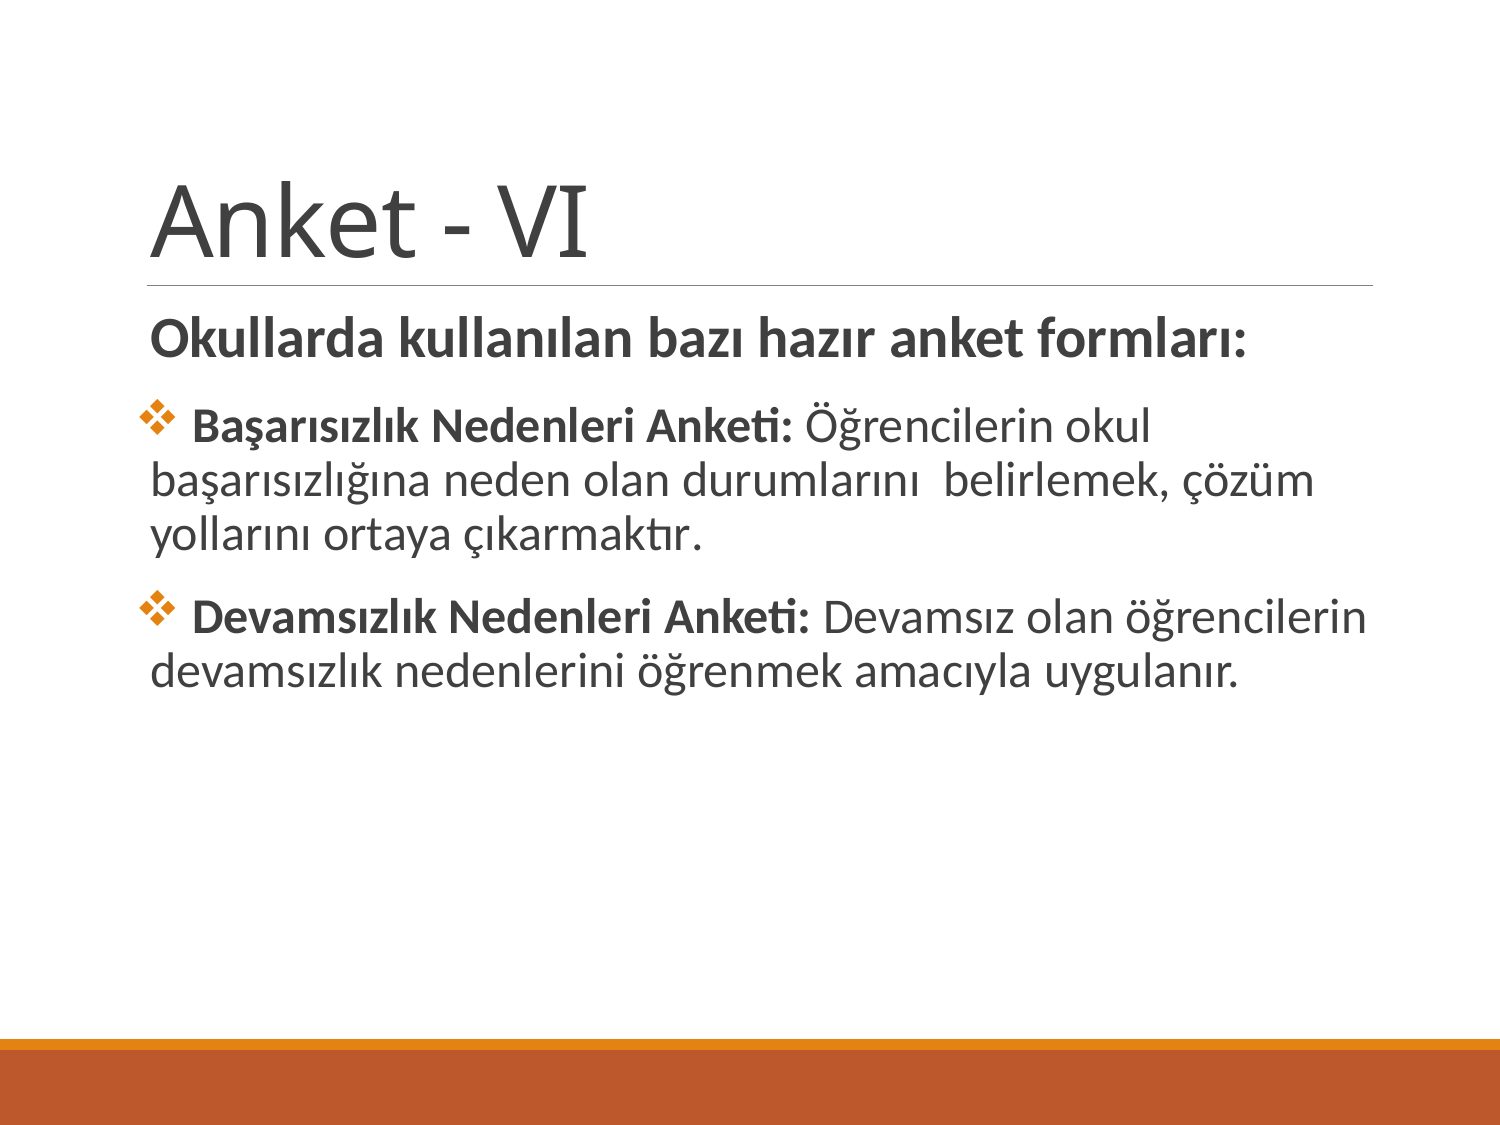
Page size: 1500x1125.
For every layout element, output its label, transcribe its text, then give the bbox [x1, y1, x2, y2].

title Anket - VI [135, 47, 1373, 285]
list Okullarda kullanılan bazı hazır anket formları: Başarısızlık Nedenleri Anketi: Öğrencilerin okul başarısızlığına neden olan durumlarını belirlemek, çözüm yollarını ortaya çıkarmaktır. Devamsızlık Nedenleri Anketi: Devamsız olan öğrencilerin devamsızlık nedenlerini öğrenmek amacıyla uygulanır. [135, 299, 1373, 960]
